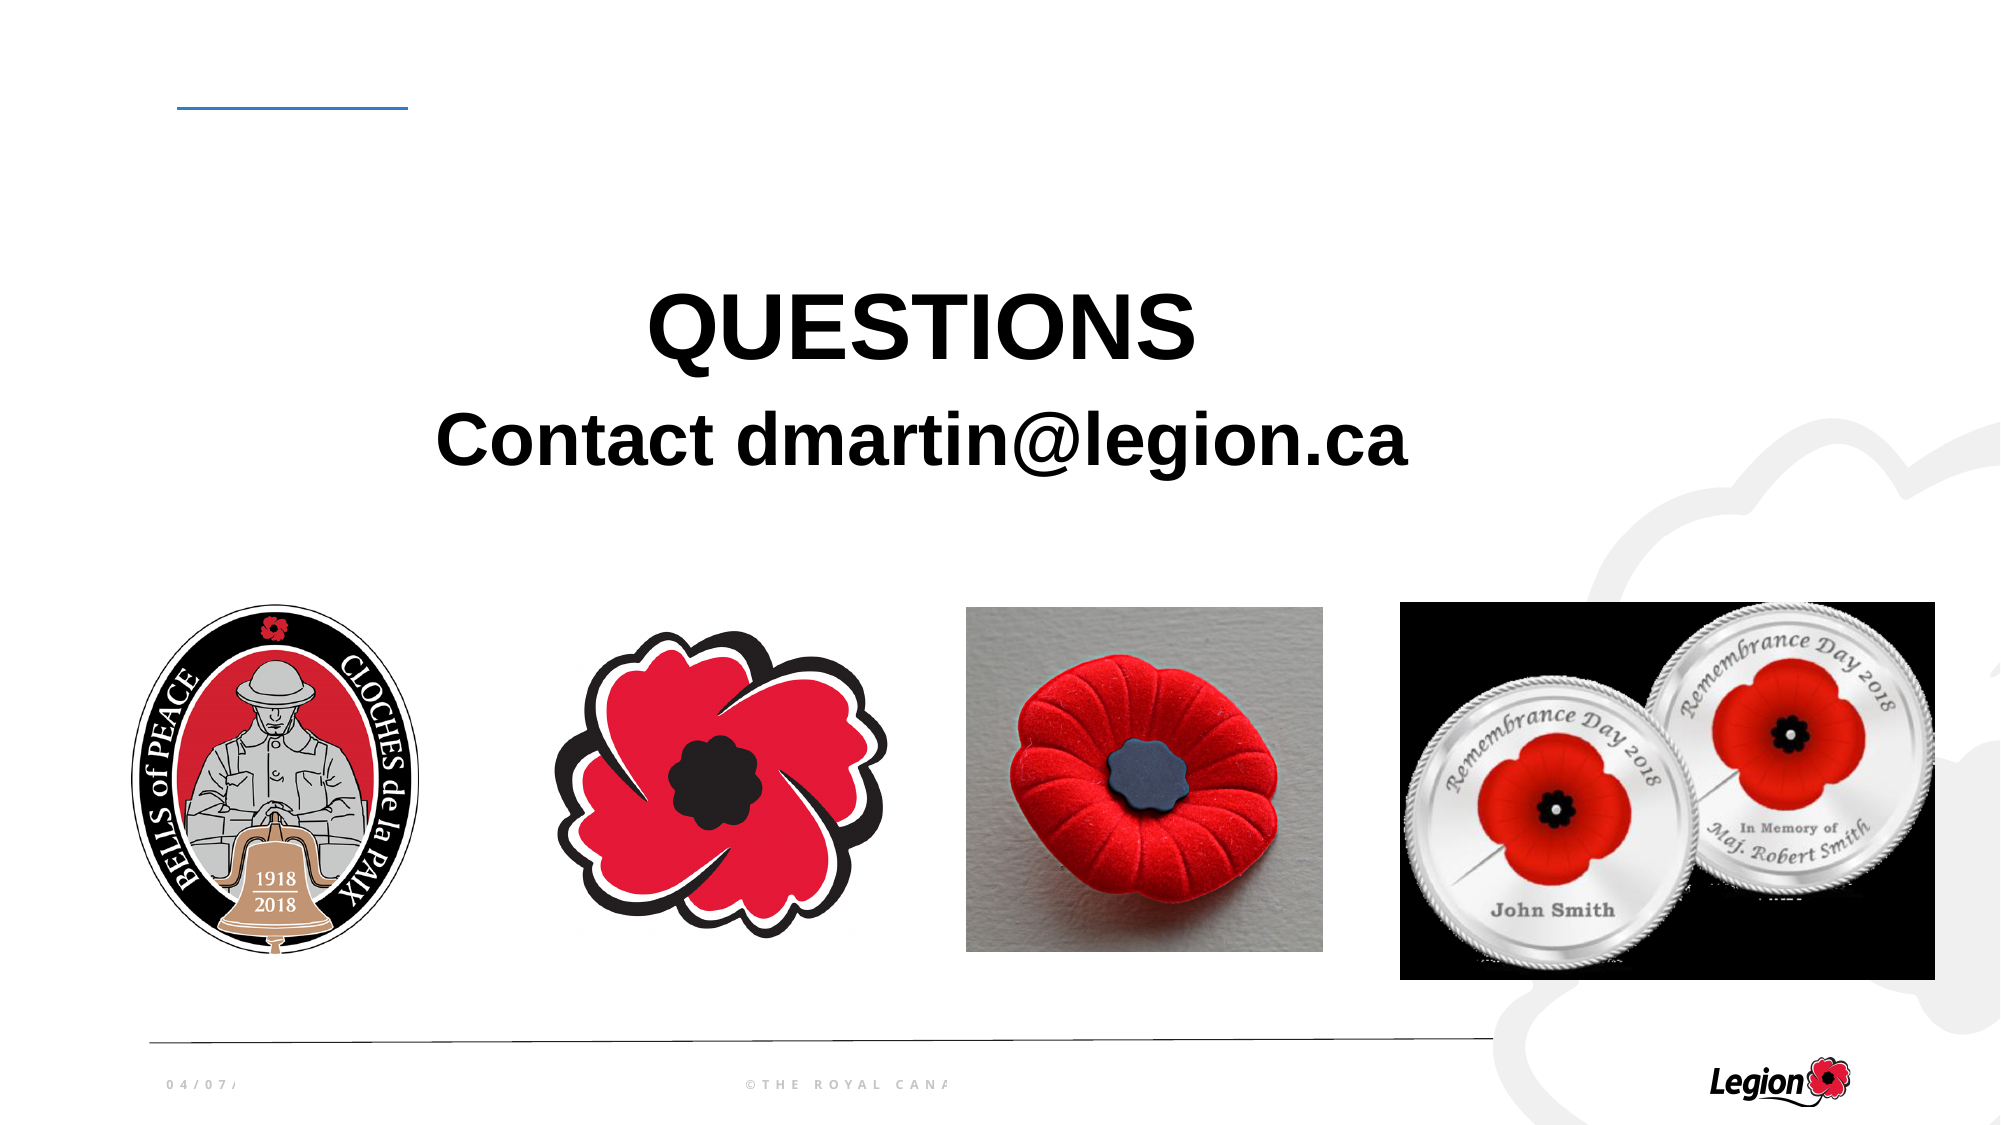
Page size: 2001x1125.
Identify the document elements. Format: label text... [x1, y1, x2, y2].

picture [131, 604, 419, 956]
list QUESTIONS Contact dmartin@legion.ca [176, 278, 1668, 403]
picture [546, 604, 890, 947]
picture [1399, 602, 1935, 980]
picture [966, 607, 1323, 952]
